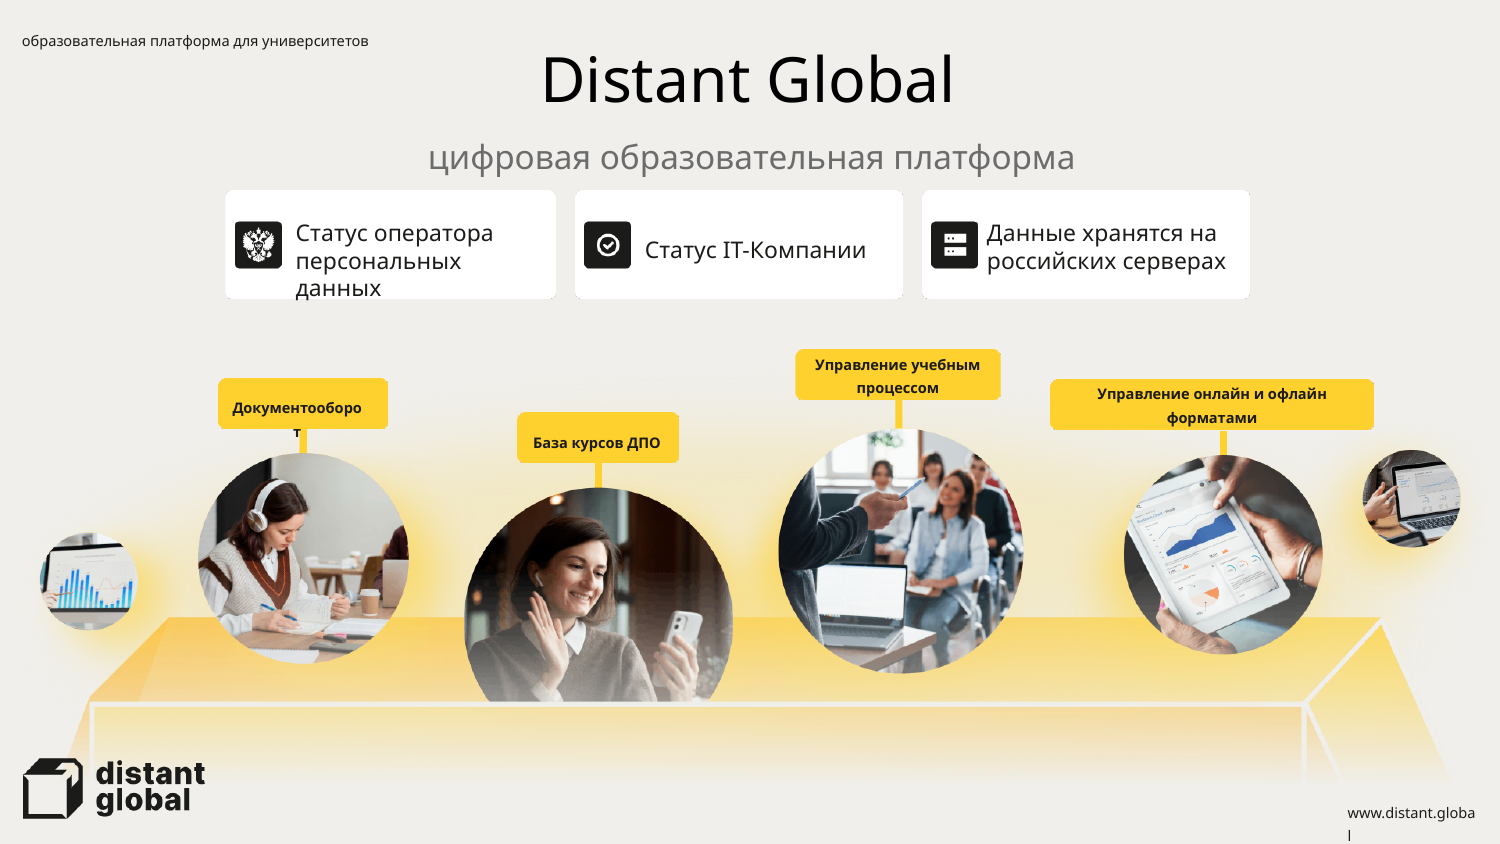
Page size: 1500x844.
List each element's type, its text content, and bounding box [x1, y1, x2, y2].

text_box образовательная платформа для университетов [21, 25, 404, 47]
picture [0, 190, 1500, 844]
text_box Distant Global цифровая образовательная платформа [6, 51, 1500, 160]
